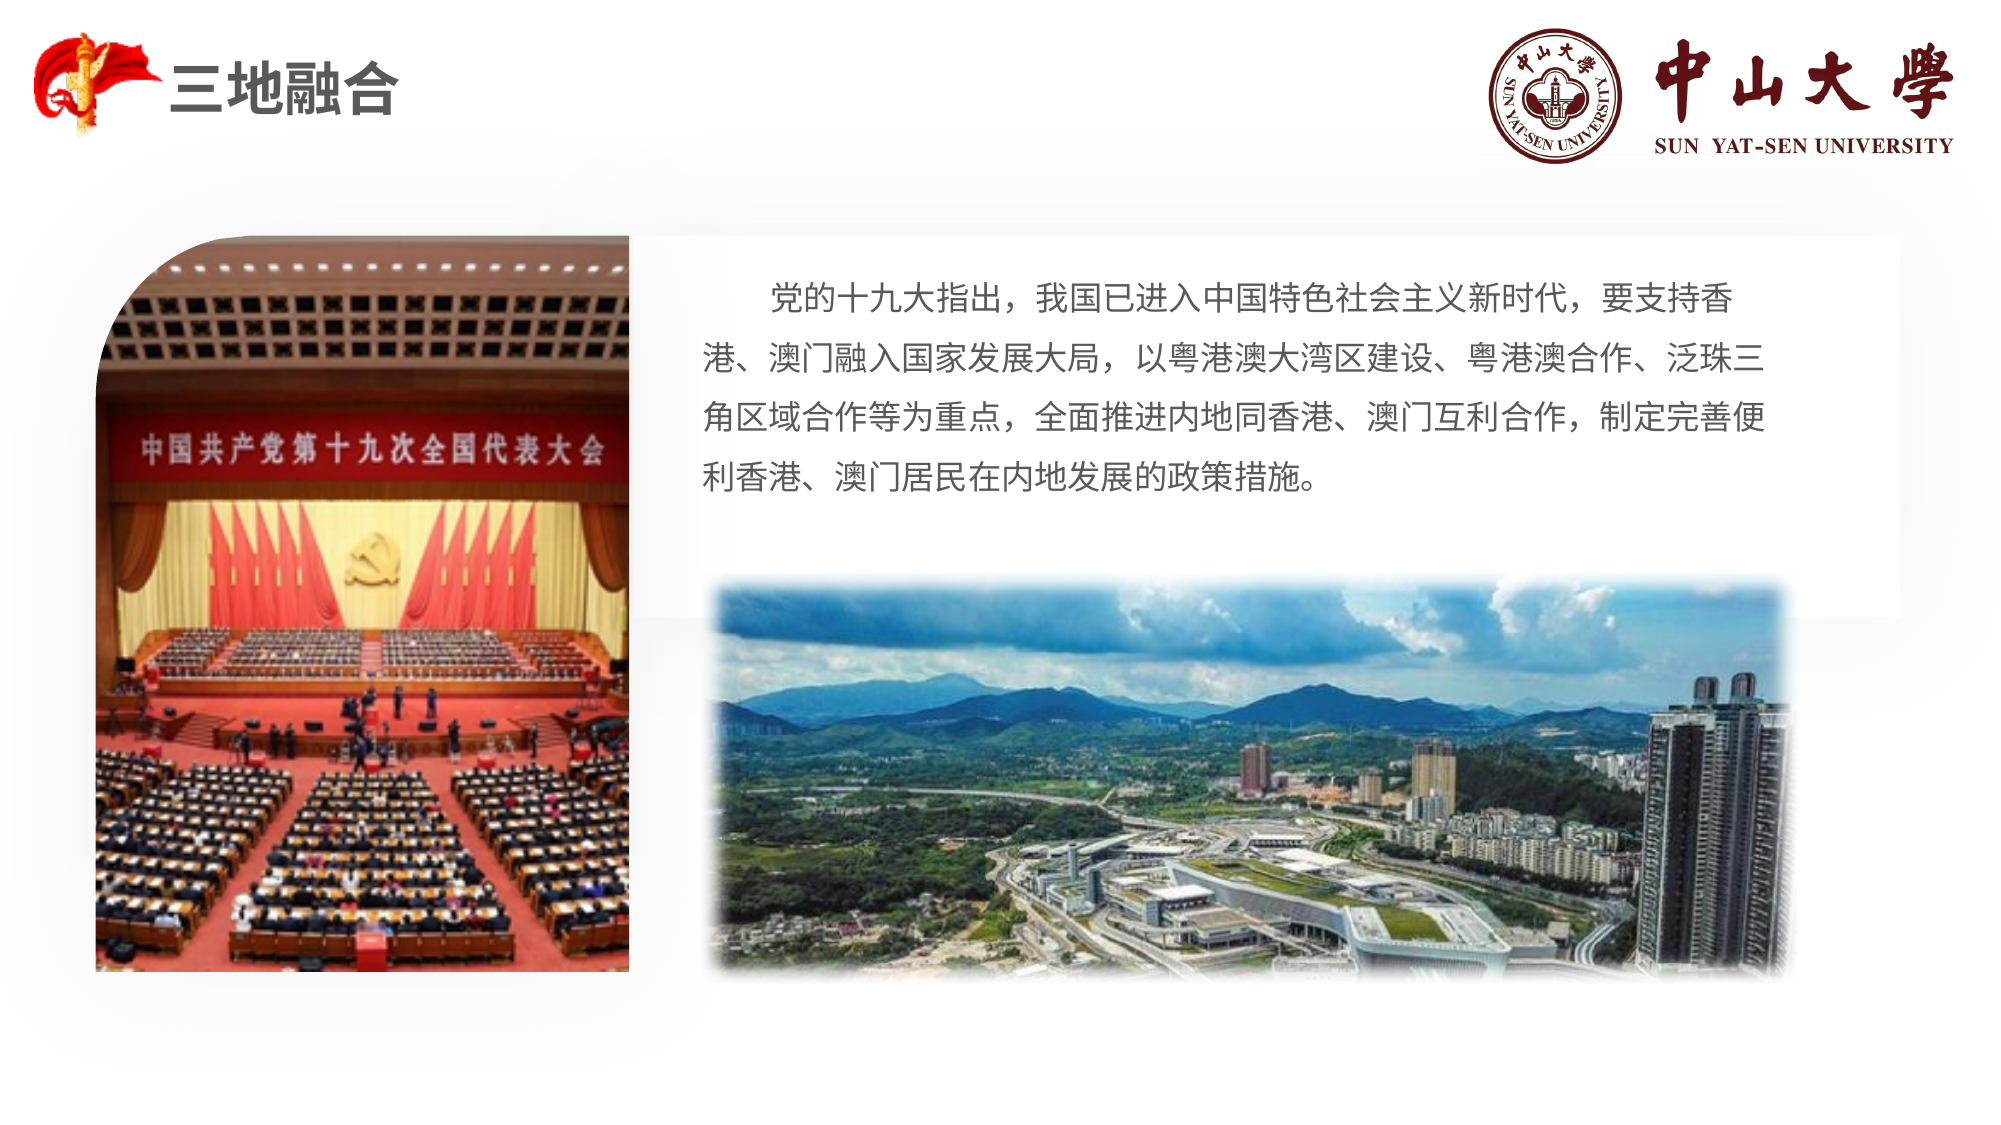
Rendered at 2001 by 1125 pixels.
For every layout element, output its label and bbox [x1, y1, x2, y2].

text_box [633, 235, 1900, 618]
text_box [95, 235, 630, 972]
picture [701, 570, 1798, 984]
text_box [34, 32, 572, 144]
